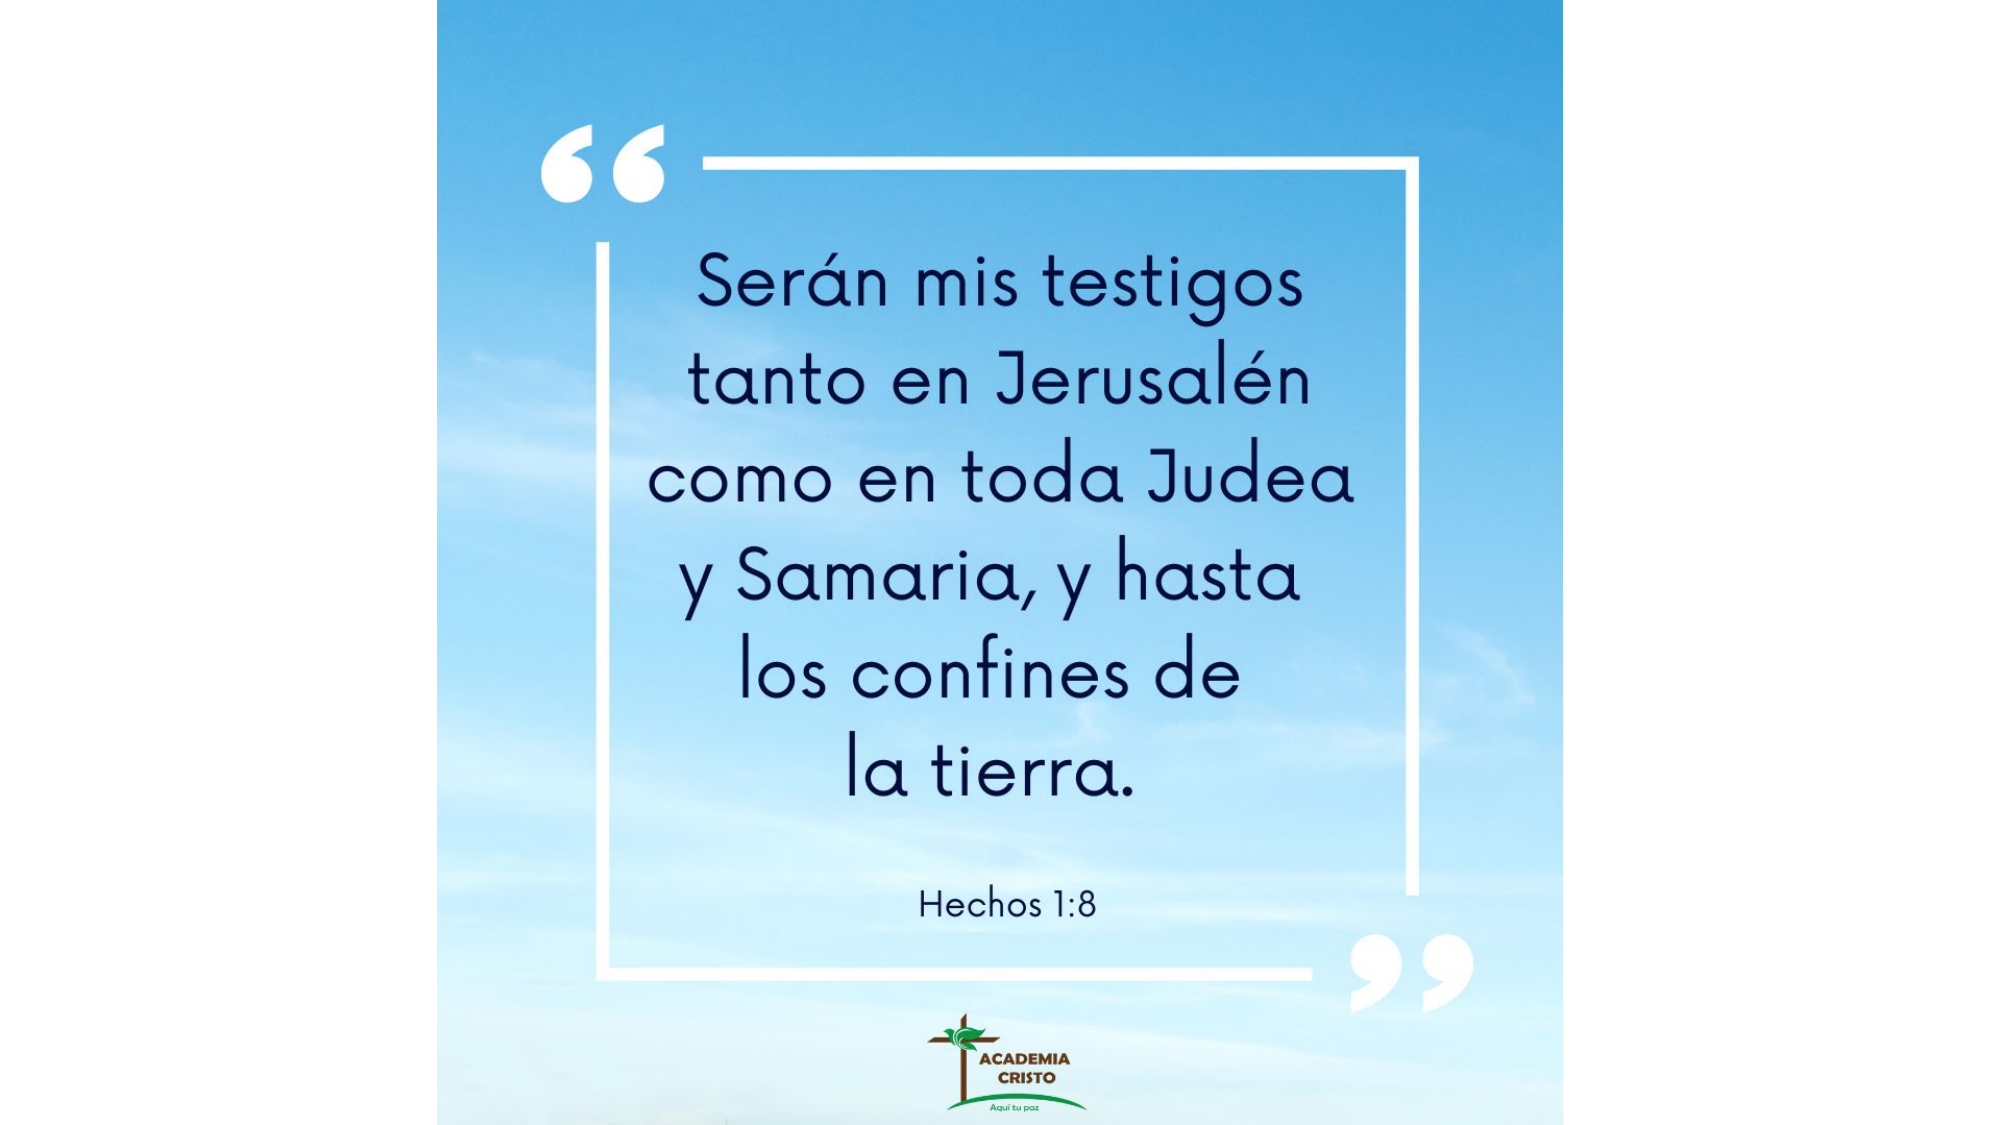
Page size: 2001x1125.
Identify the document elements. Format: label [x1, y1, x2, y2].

picture [437, 0, 1563, 1125]
